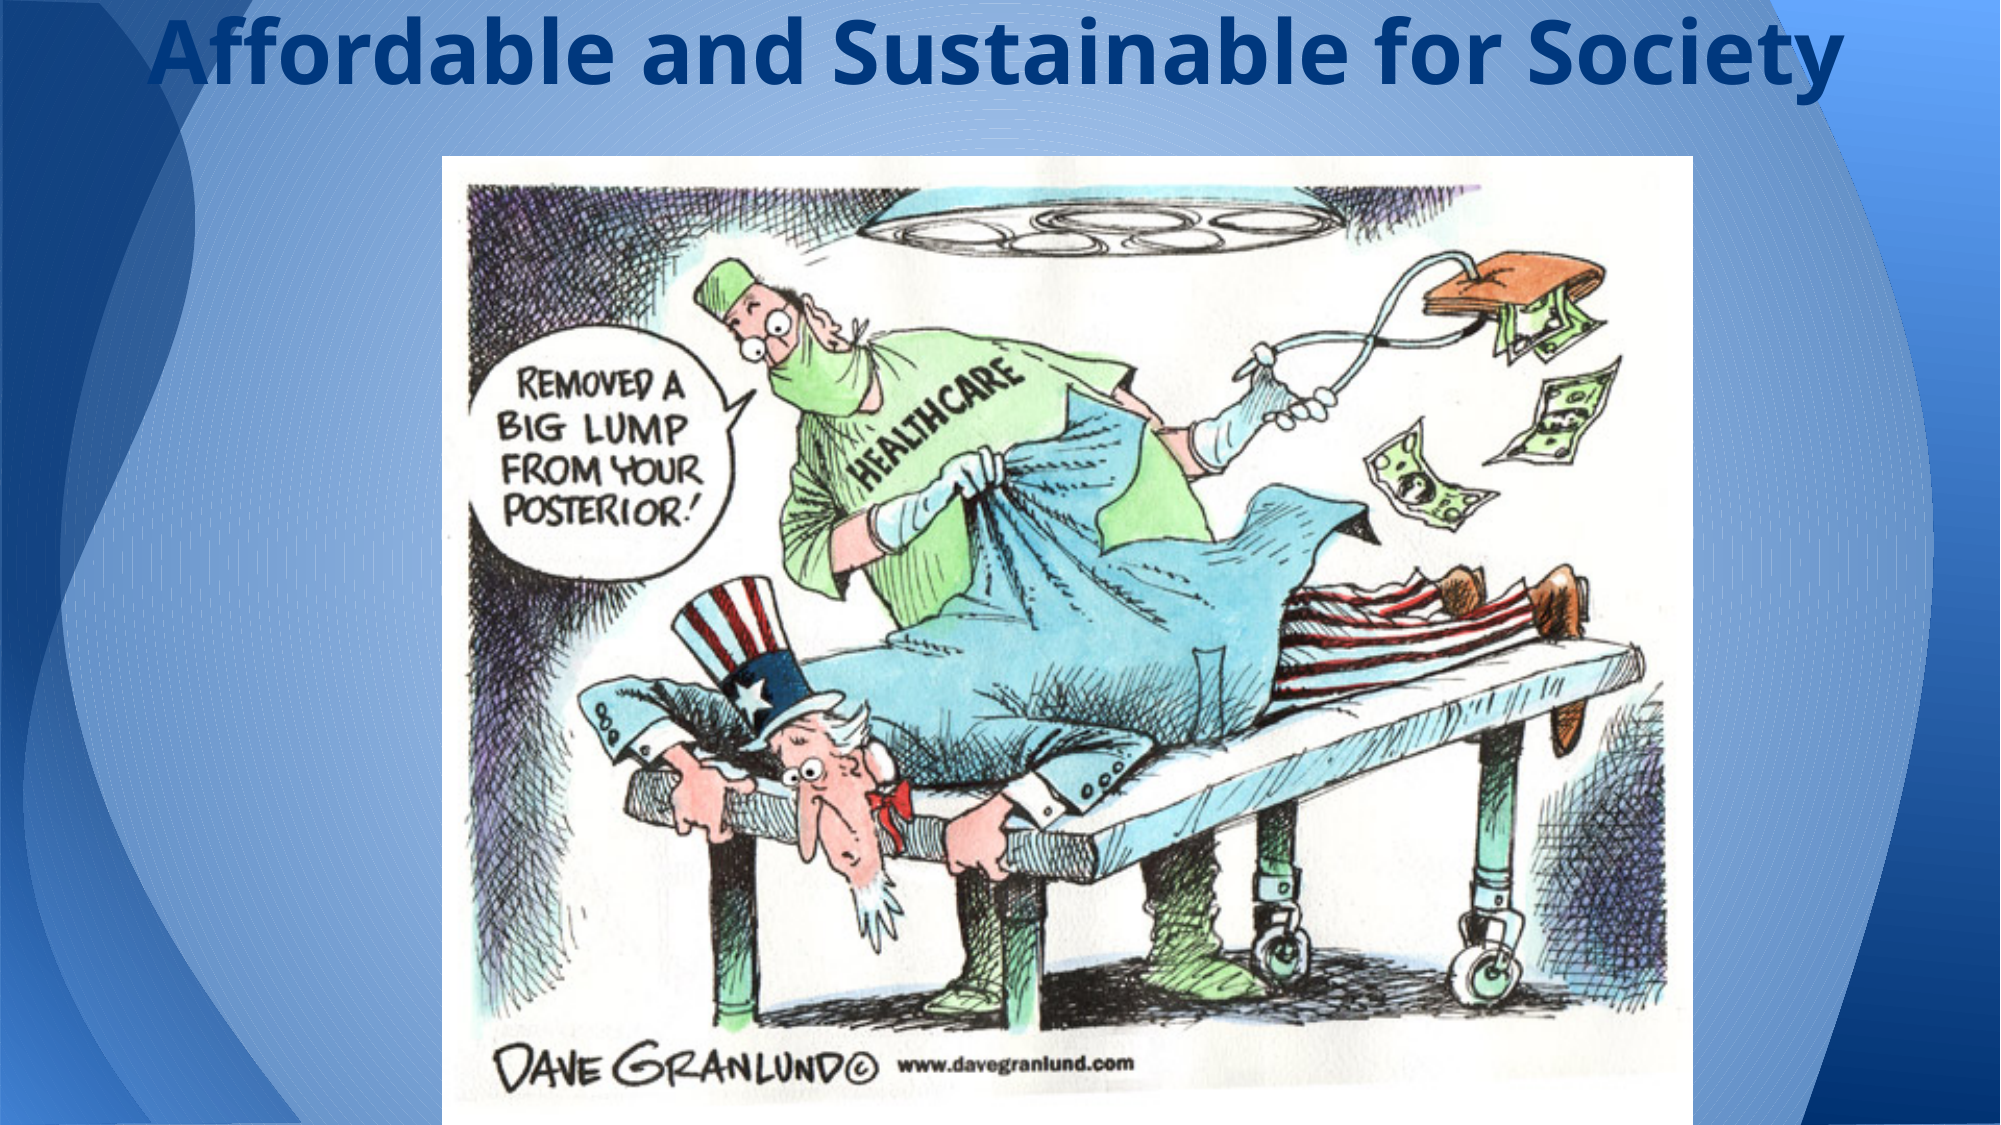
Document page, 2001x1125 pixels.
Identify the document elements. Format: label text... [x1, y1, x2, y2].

picture [441, 155, 1693, 1125]
title Affordable and Sustainable for Society [127, 0, 1928, 123]
